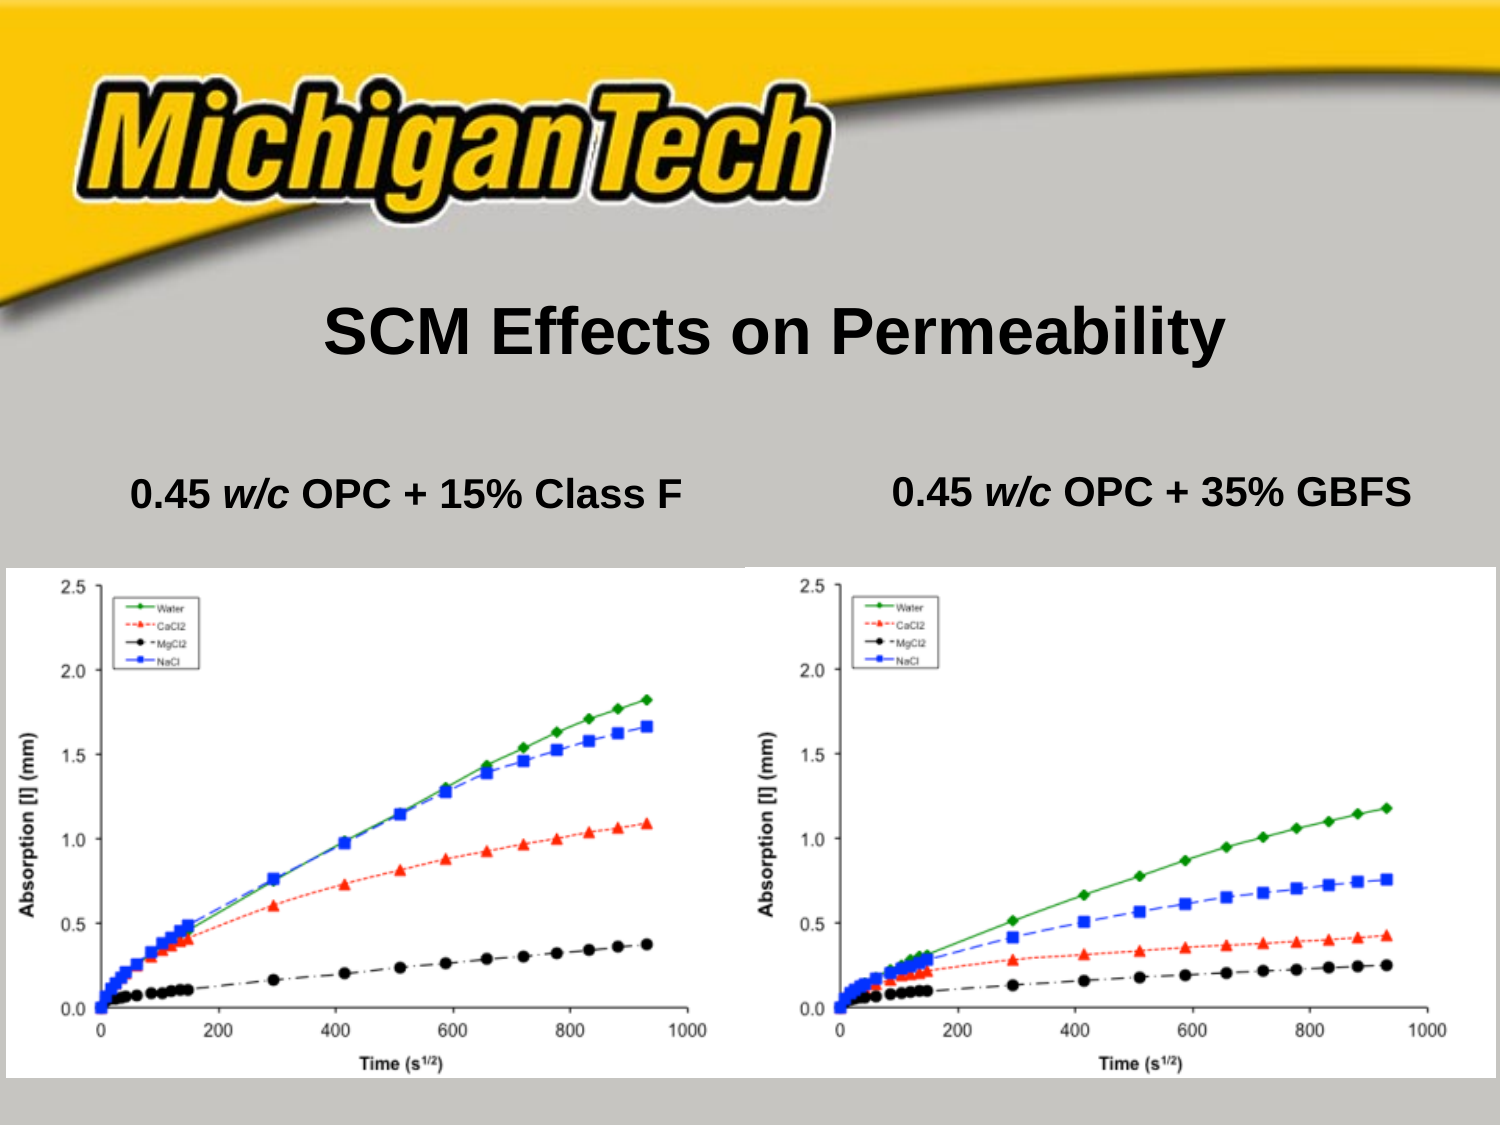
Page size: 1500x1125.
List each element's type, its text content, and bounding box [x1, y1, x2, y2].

list 0.45 w/c OPC + 35% GBFS [820, 416, 1484, 522]
title SCM Effects on Permeability [100, 240, 1451, 416]
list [5, 544, 743, 1102]
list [745, 544, 1496, 1102]
list 0.45 w/c OPC + 15% Class F [75, 419, 738, 525]
picture [0, 0, 1500, 1125]
